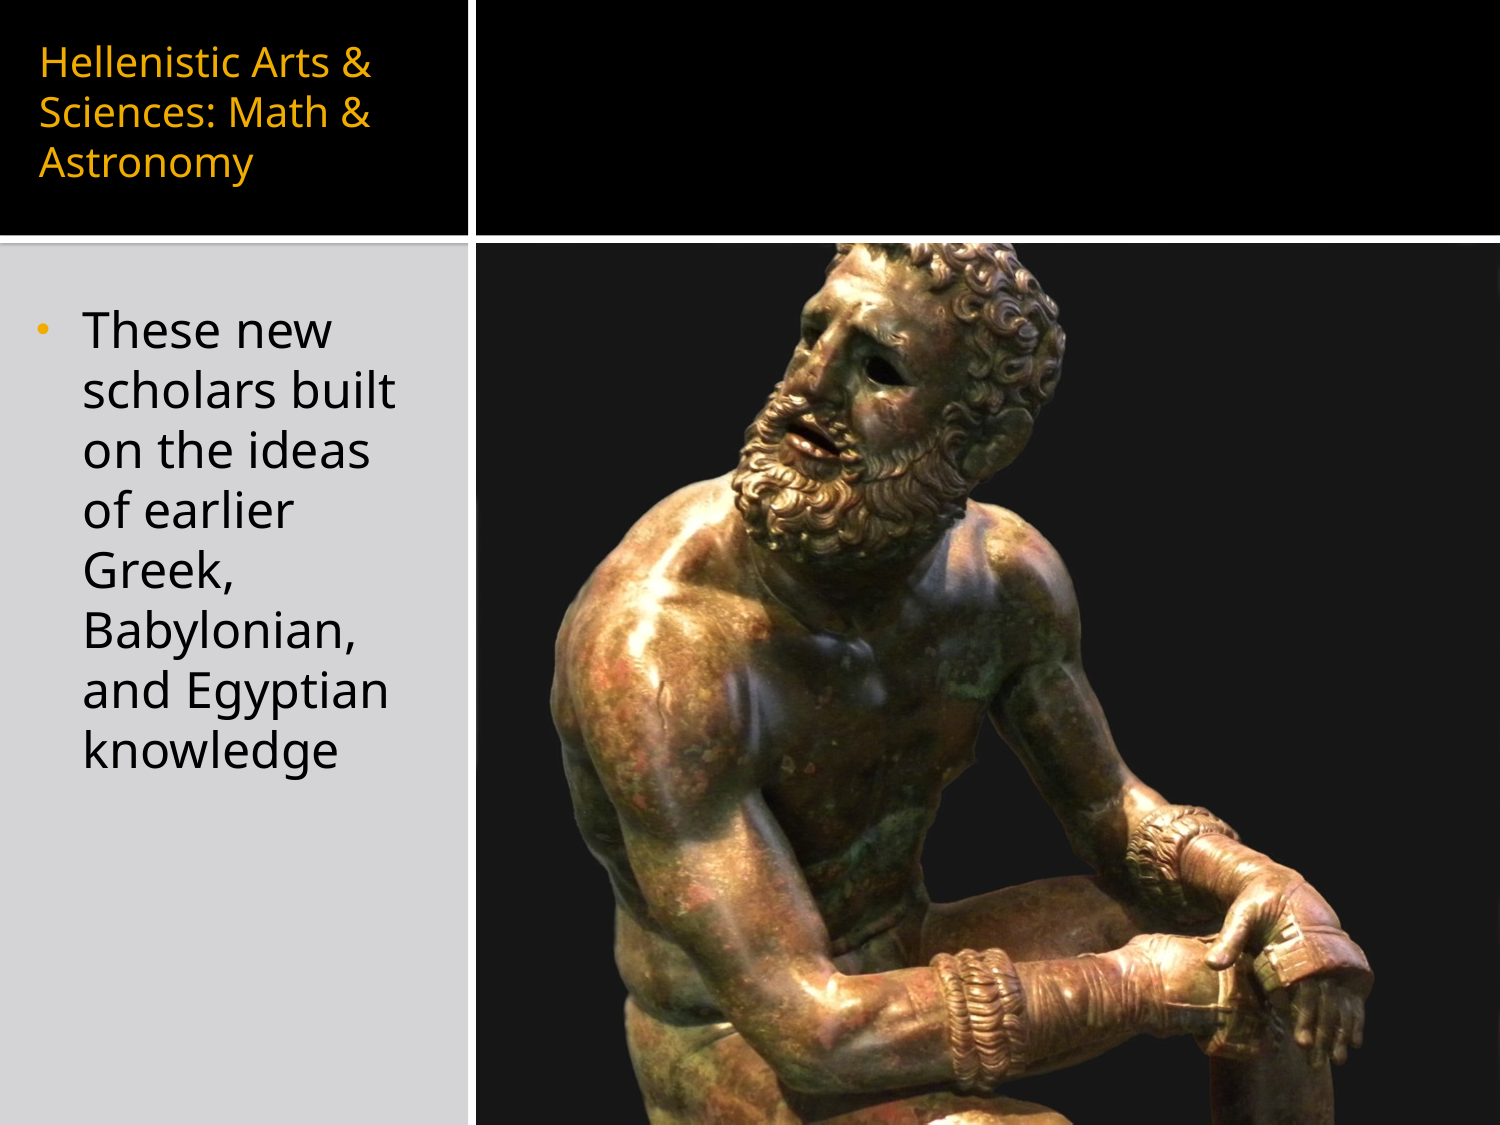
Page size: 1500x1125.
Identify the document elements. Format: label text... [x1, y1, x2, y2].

list These new scholars built on the ideas of earlier Greek, Babylonian, and Egyptian knowledge [26, 283, 432, 1034]
picture [476, 243, 1500, 1125]
title Hellenistic Arts & Sciences: Math & Astronomy [26, 25, 442, 186]
